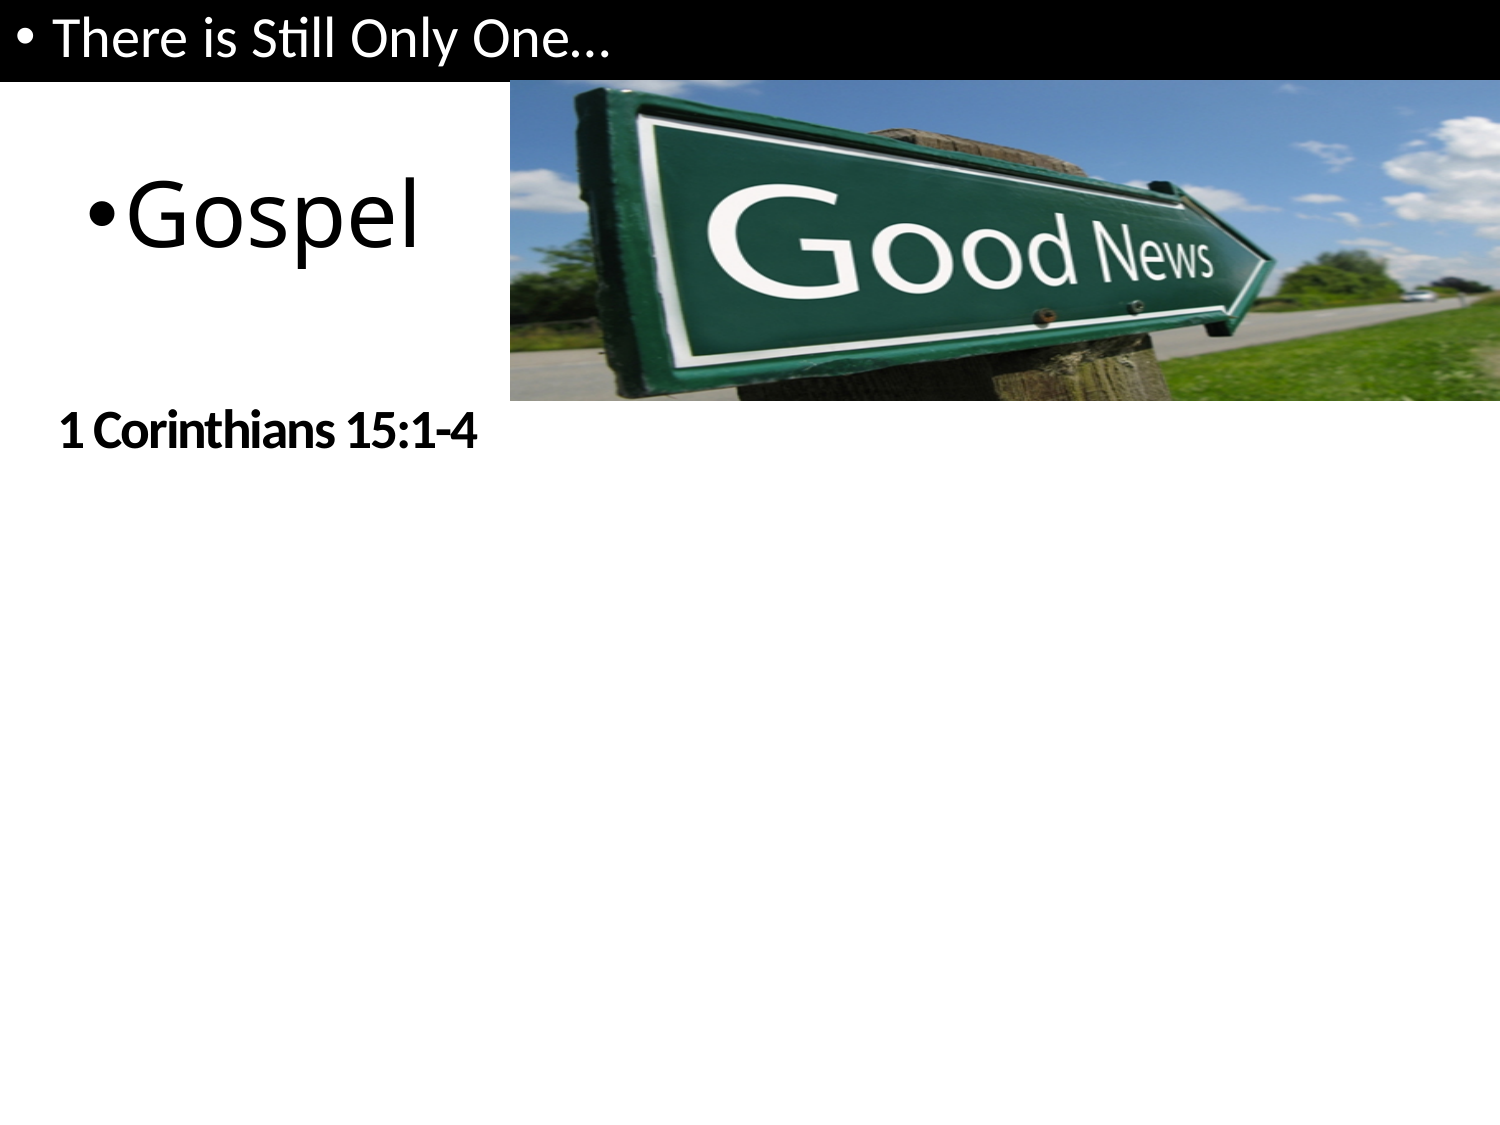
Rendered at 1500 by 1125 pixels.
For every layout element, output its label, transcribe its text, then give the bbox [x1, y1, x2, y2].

list 1 Corinthians 15:1-4 Now I make known to you, brethren, the gospel which I preached to you, which also you received, in which also you stand, 2by which also you are saved, if you hold fast the word which I preached to you, unless you believed in vain. 3For I delivered to you as of first importance what I also received, that Christ died for our sins according to the Scriptures, 4and that He was buried, and that He was raised on the third day according to the Scriptures, (NASB) [42, 409, 1500, 1125]
picture [510, 80, 1500, 401]
text_box There is Still Only One… [0, 0, 1500, 82]
list Gospel [71, 161, 495, 316]
